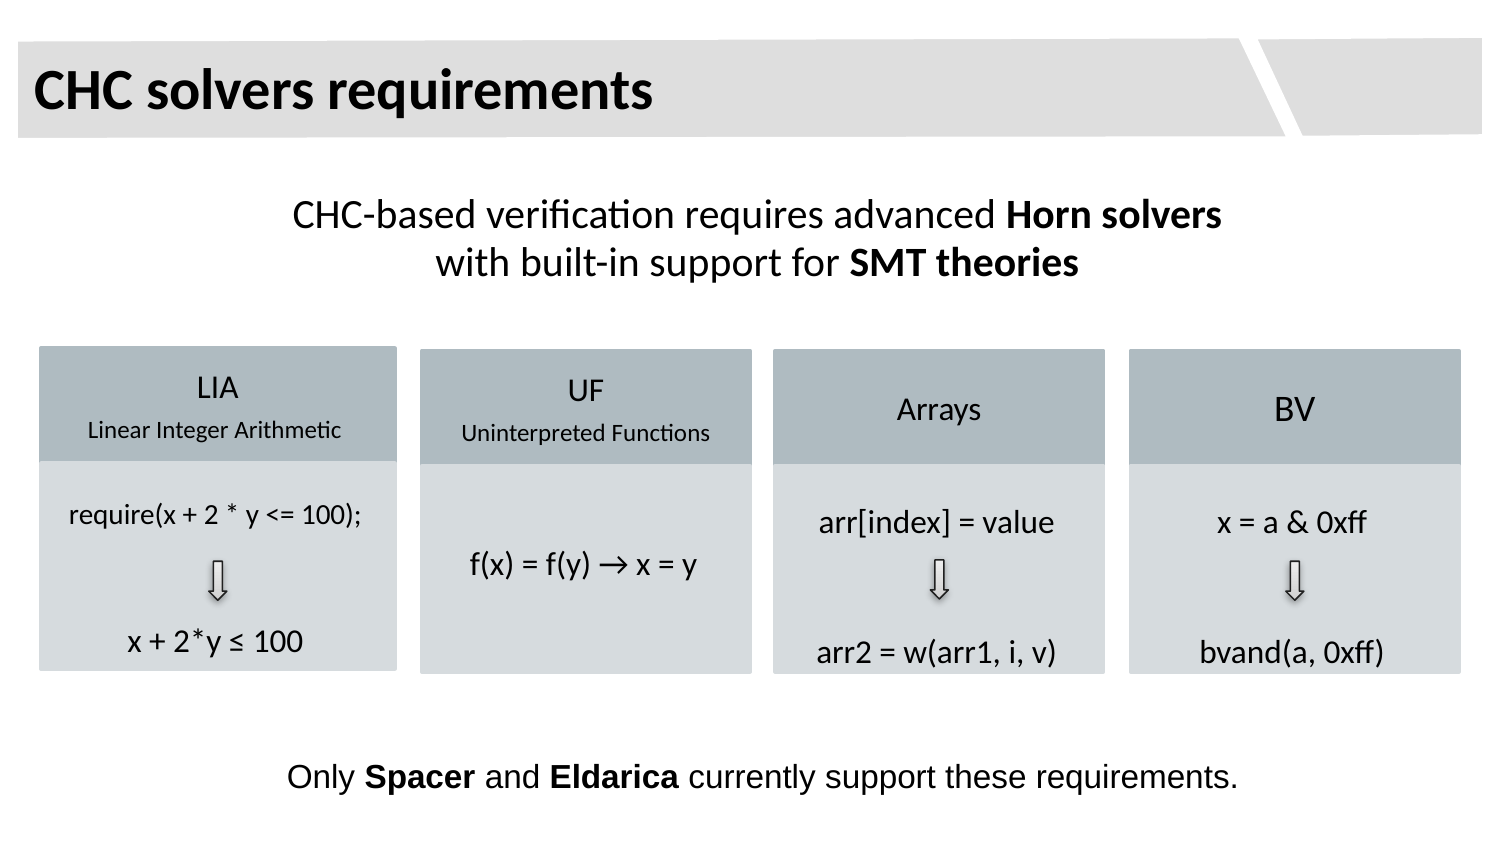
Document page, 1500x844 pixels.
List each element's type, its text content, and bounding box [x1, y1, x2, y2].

text_box [1285, 560, 1305, 602]
text_box x = a & 0xff bvand(a, 0xff) [1129, 464, 1461, 674]
text_box f(x) = f(y) → x = y [420, 464, 752, 674]
text_box LIA Linear Integer Arithmetic [39, 346, 397, 461]
text_box [208, 560, 228, 602]
list CHC-based verification requires advanced Horn solvers with built-in support for SMT theories [48, 183, 1467, 302]
text_box [929, 559, 950, 600]
text_box BV [1129, 349, 1461, 464]
text_box CHC solvers requirements [20, 44, 1230, 129]
text_box require(x + 2 * y <= 100); x + 2*y ≤ 100 [39, 461, 397, 671]
text_box Arrays [773, 349, 1105, 464]
text_box UF Uninterpreted Functions [420, 349, 752, 464]
text_box arr[index] = value arr2 = w(arr1, i, v) [773, 464, 1105, 674]
text_box Only Spacer and Eldarica currently support these requirements. [71, 750, 1432, 804]
